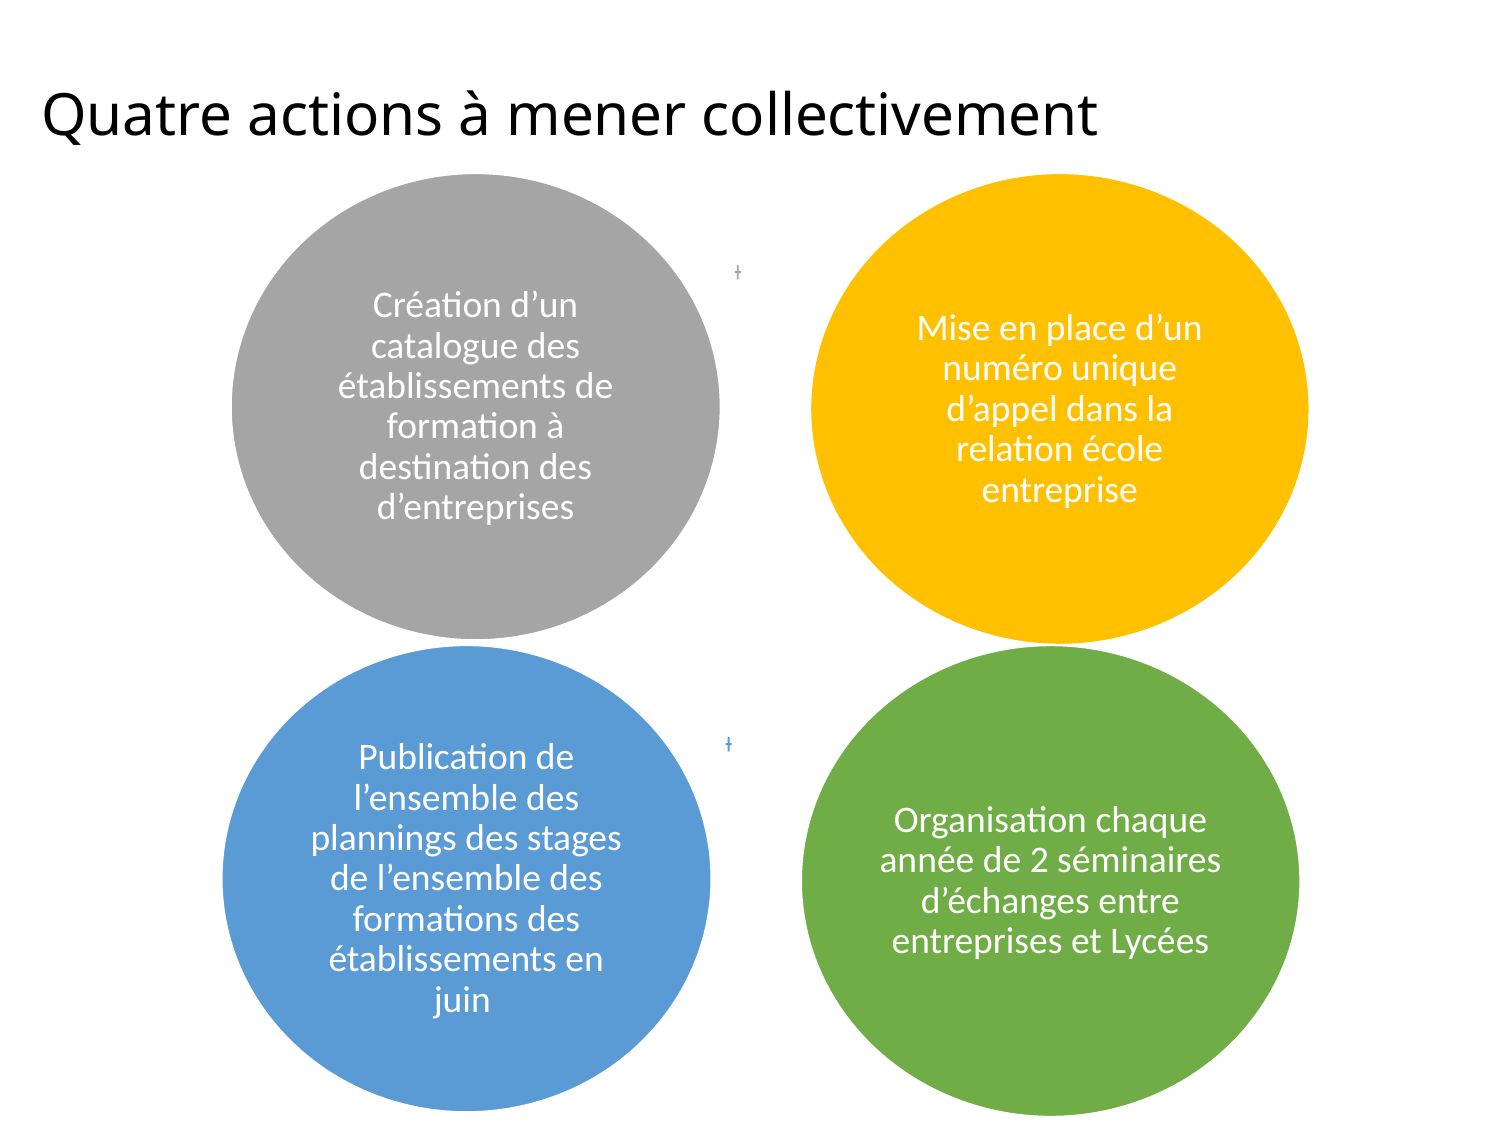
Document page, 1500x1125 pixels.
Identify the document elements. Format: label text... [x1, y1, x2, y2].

title Quatre actions à mener collectivement [26, 7, 1320, 226]
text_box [114, 645, 1465, 1118]
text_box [123, 173, 1474, 646]
